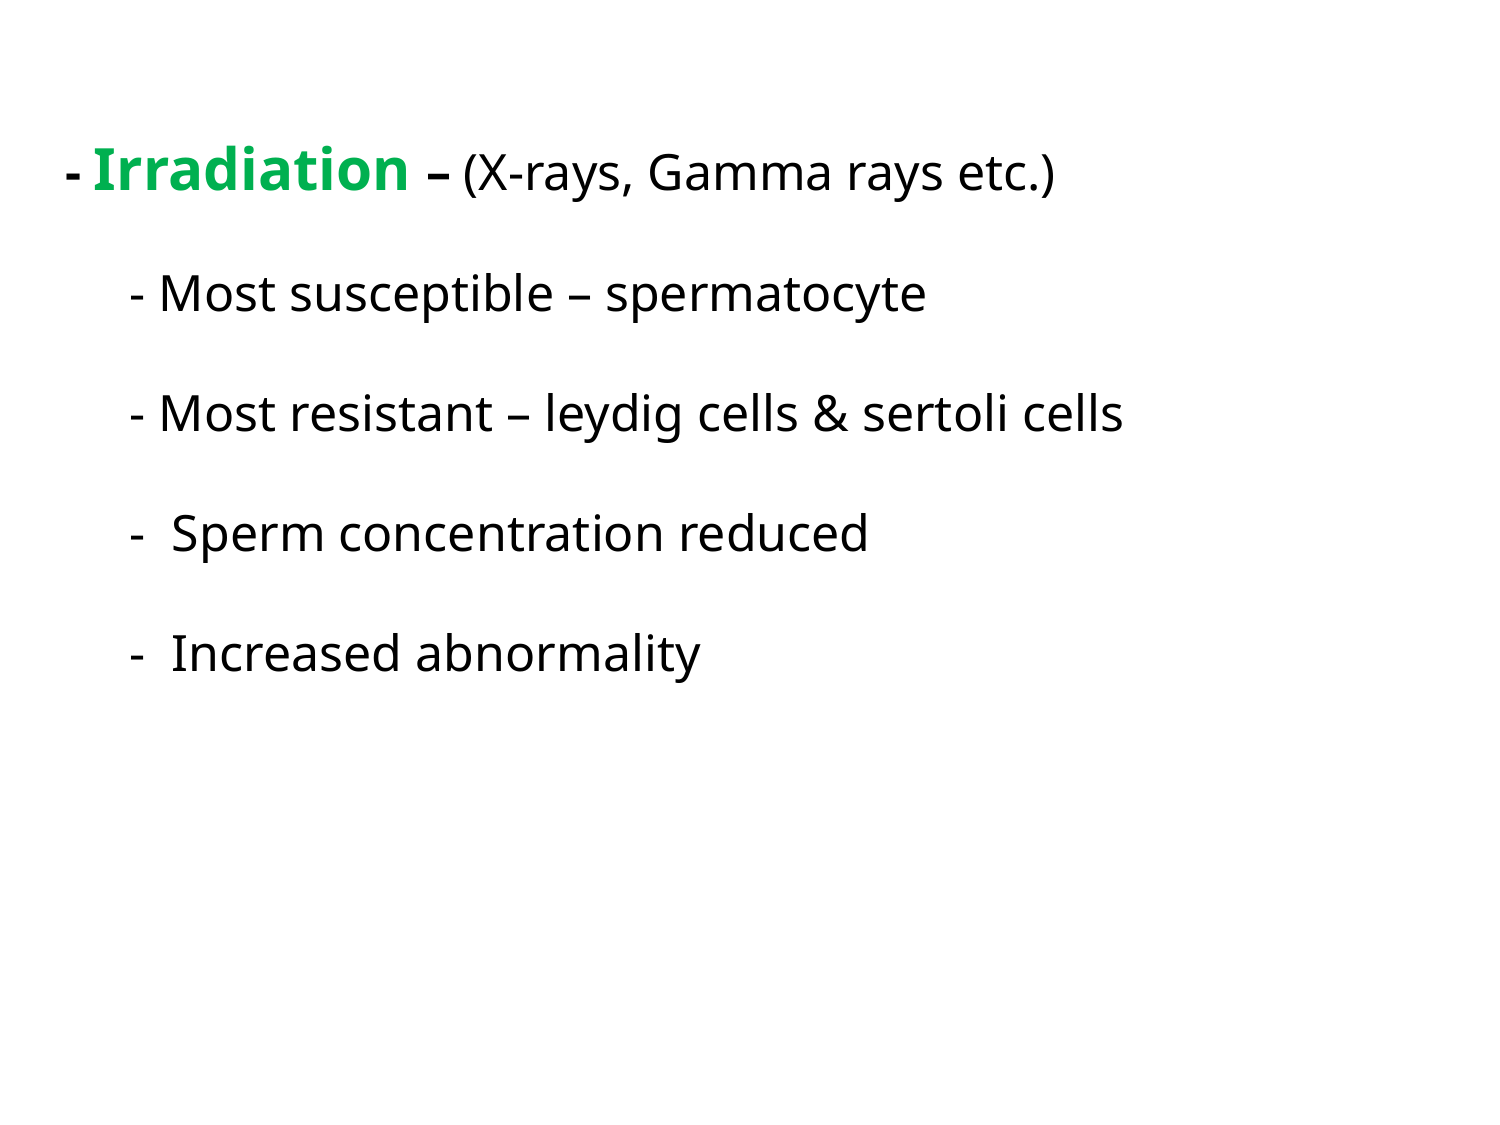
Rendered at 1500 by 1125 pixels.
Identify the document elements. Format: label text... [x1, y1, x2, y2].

text_box - Irradiation – (X-rays, Gamma rays etc.) - Most susceptible – spermatocyte - Most resistant – leydig cells & sertoli cells - Sperm concentration reduced - Increased abnormality [49, 64, 1470, 690]
